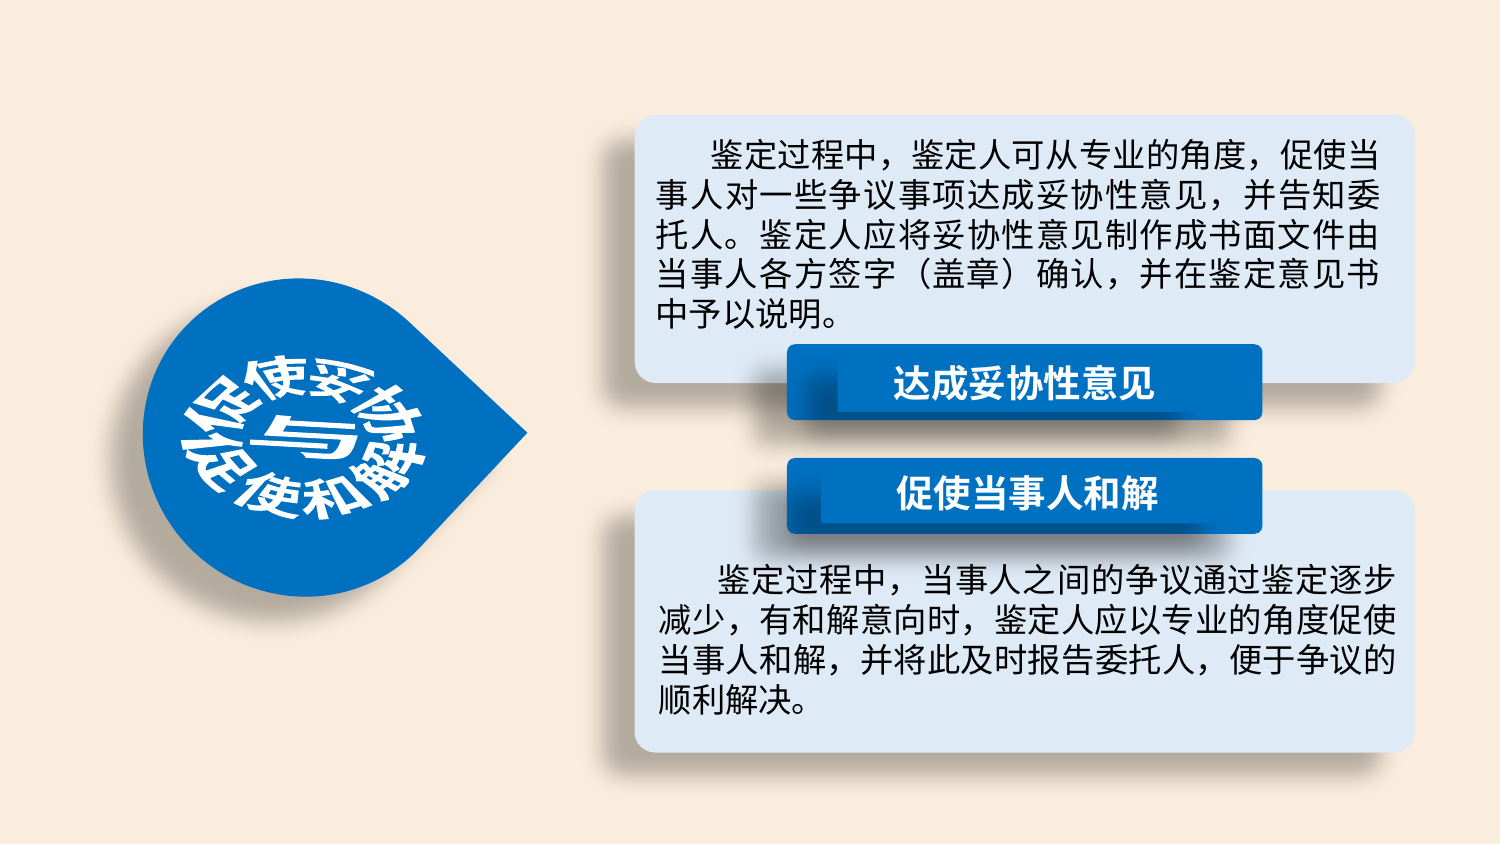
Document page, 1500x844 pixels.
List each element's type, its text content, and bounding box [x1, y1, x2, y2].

text_box 鉴定过程中，当事人之间的争议通过鉴定逐步减少，有和解意向时，鉴定人应以专业的角度促使当事人和解，并将此及时报告委托人，便于争议的顺利解决。 [644, 552, 1412, 727]
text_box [786, 343, 1263, 421]
text_box 鉴定过程中，鉴定人可从专业的角度，促使当事人对一些争议事项达成妥协性意见，并告知委托人。鉴定人应将妥协性意见制作成书面文件由当事人各方签字（盖章）确认，并在鉴定意见书中予以说明。 [641, 126, 1396, 341]
text_box [634, 114, 1416, 384]
text_box [634, 490, 1416, 753]
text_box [786, 457, 1263, 535]
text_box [140, 279, 464, 596]
